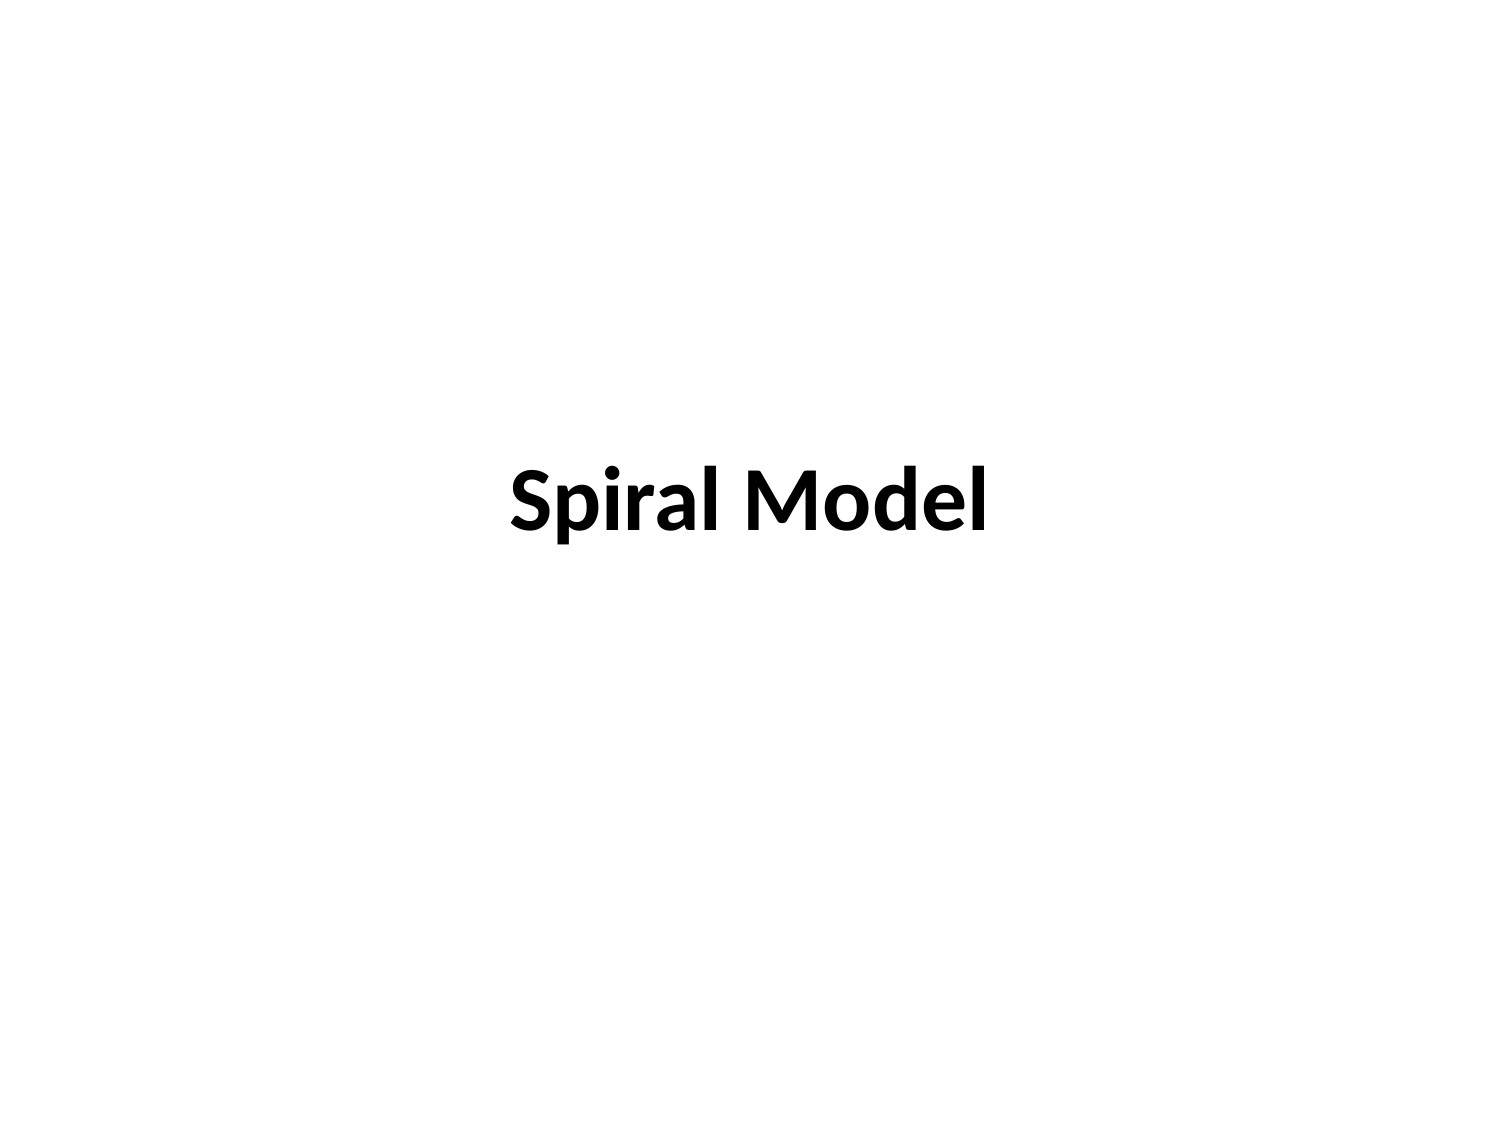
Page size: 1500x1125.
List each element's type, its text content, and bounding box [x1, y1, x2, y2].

title Spiral Model [75, 399, 1425, 588]
